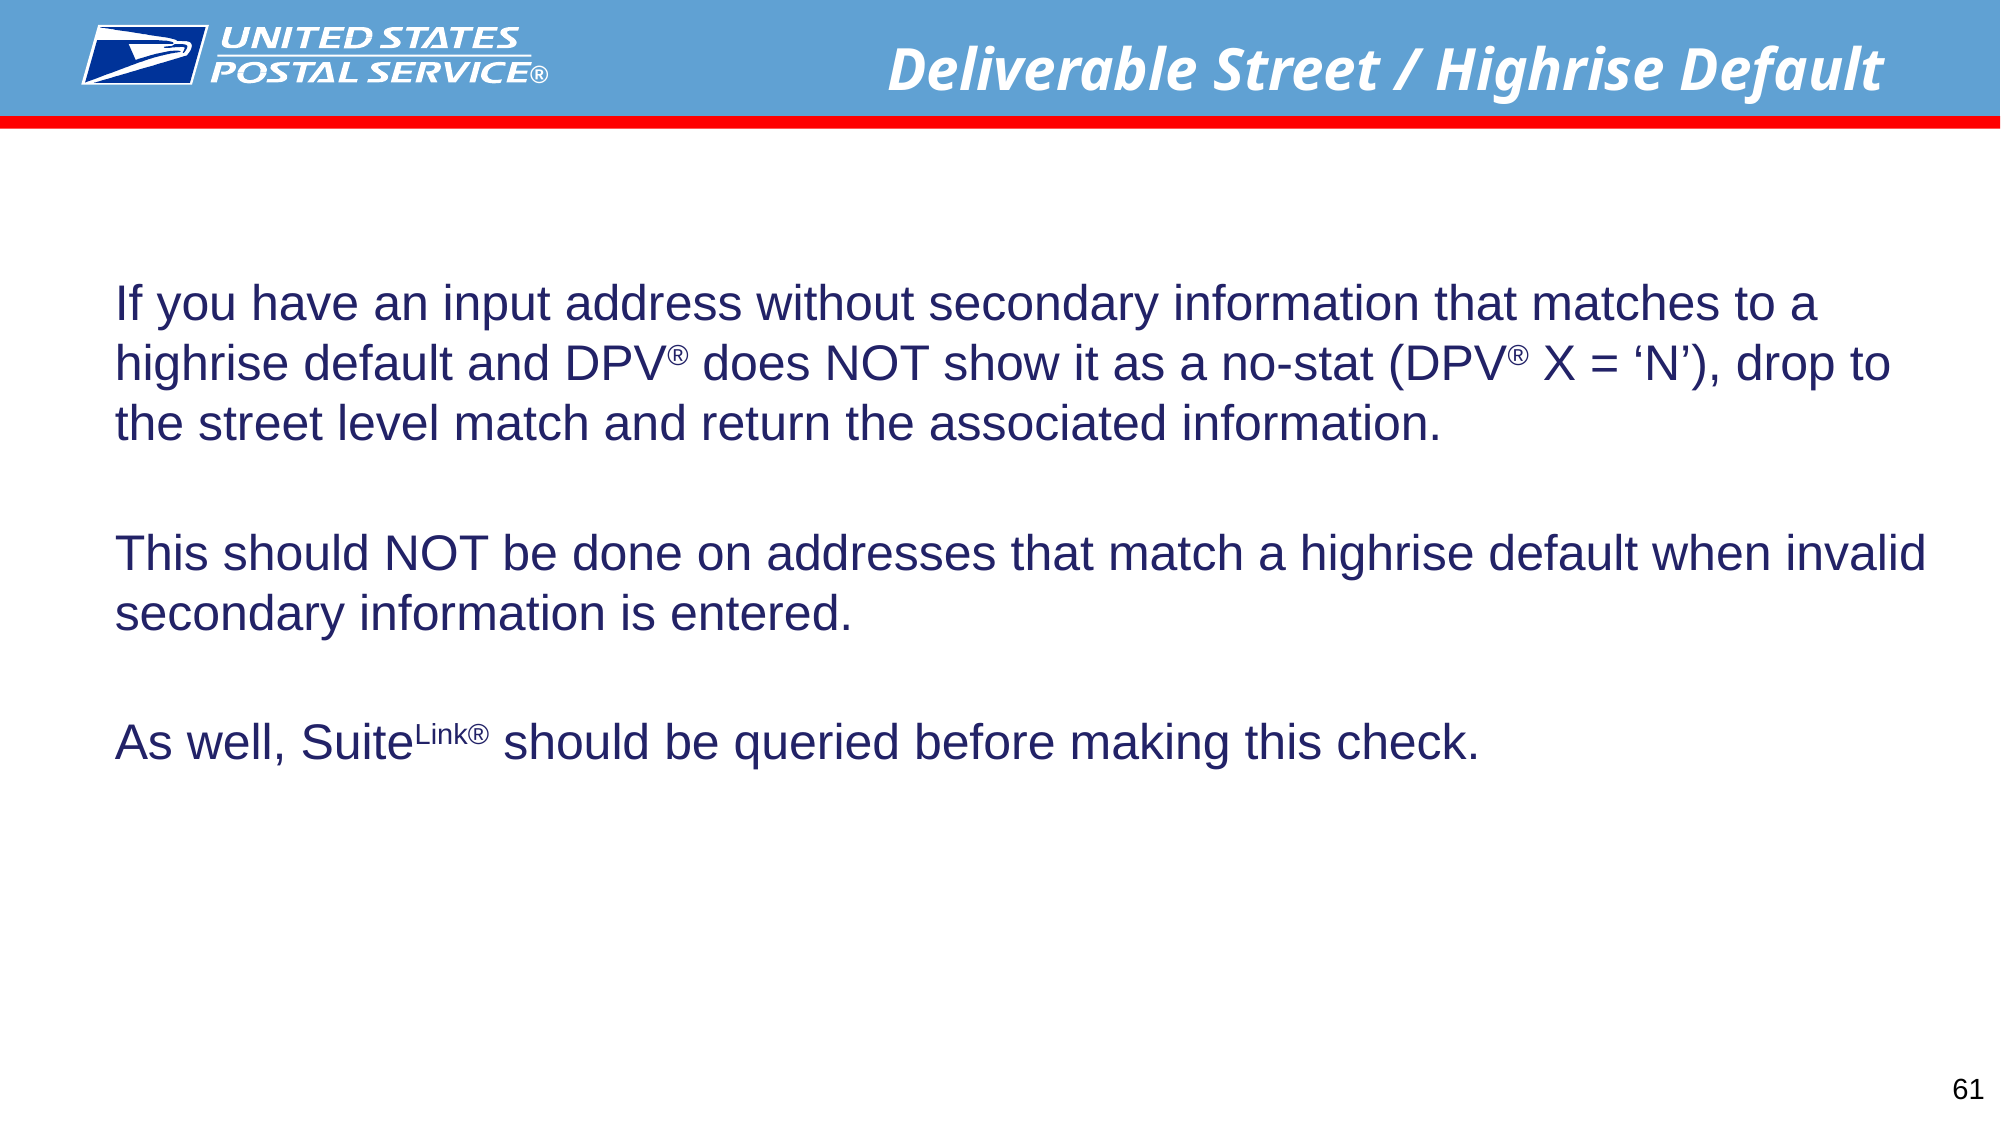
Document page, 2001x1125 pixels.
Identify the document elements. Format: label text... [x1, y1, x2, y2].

text_box Deliverable Street / Highrise Default [300, 24, 1900, 113]
list If you have an input address without secondary information that matches to a highrise default and DPV® does NOT show it as a no-stat (DPV® X = ‘N’), drop to the street level match and return the associated information. This should NOT be done on addresses that match a highrise default when invalid secondary information is entered. As well, SuiteLink® should be queried before making this check. [99, 262, 1967, 1100]
slide_number 61 [1616, 1062, 2000, 1125]
